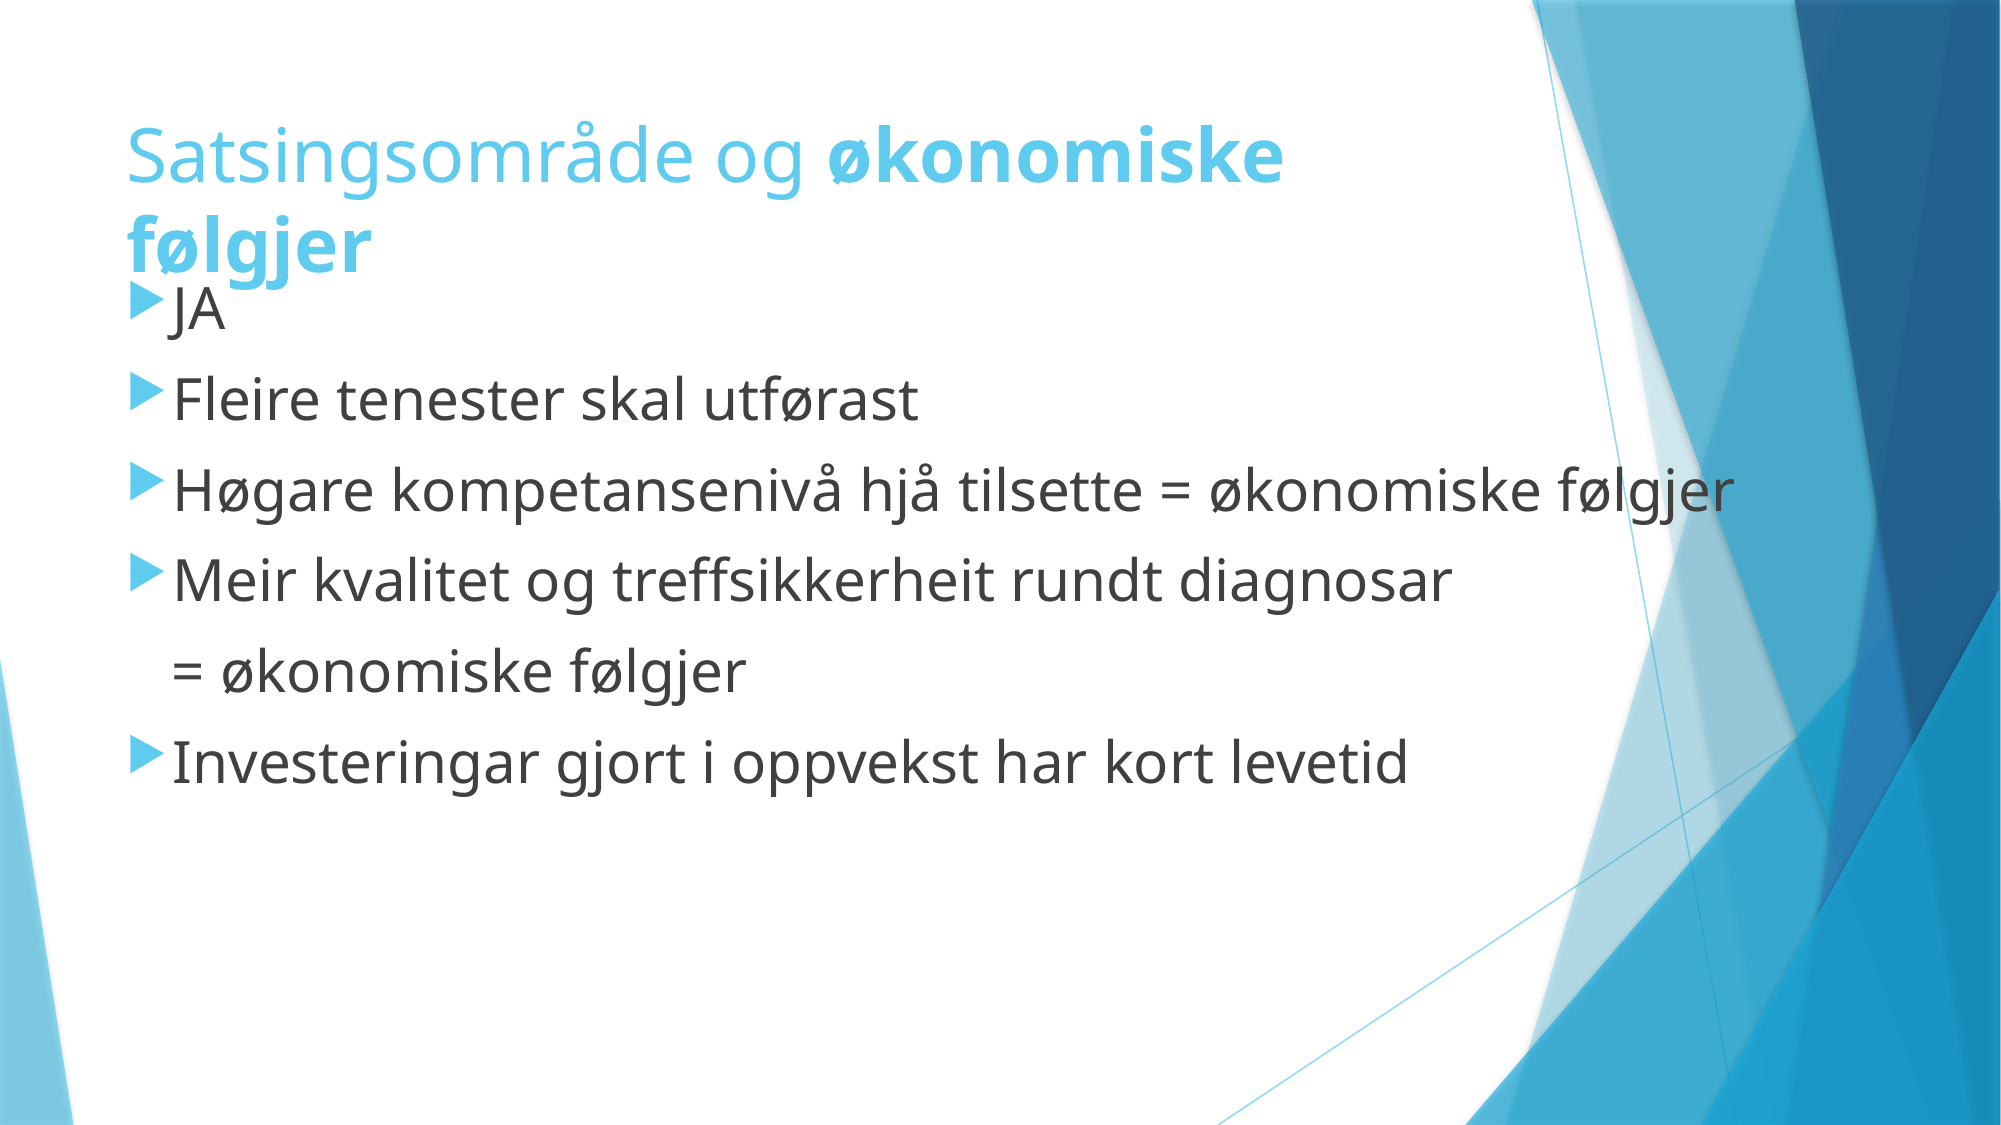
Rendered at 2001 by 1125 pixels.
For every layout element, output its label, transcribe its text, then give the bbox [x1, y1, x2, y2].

title Satsingsområde og økonomiske følgjer [111, 99, 1522, 257]
list JA Fleire tenester skal utførast Høgare kompetansenivå hjå tilsette = økonomiske følgjer Meir kvalitet og treffsikkerheit rundt diagnosar = økonomiske følgjer Investeringar gjort i oppvekst har kort levetid [111, 263, 1836, 991]
